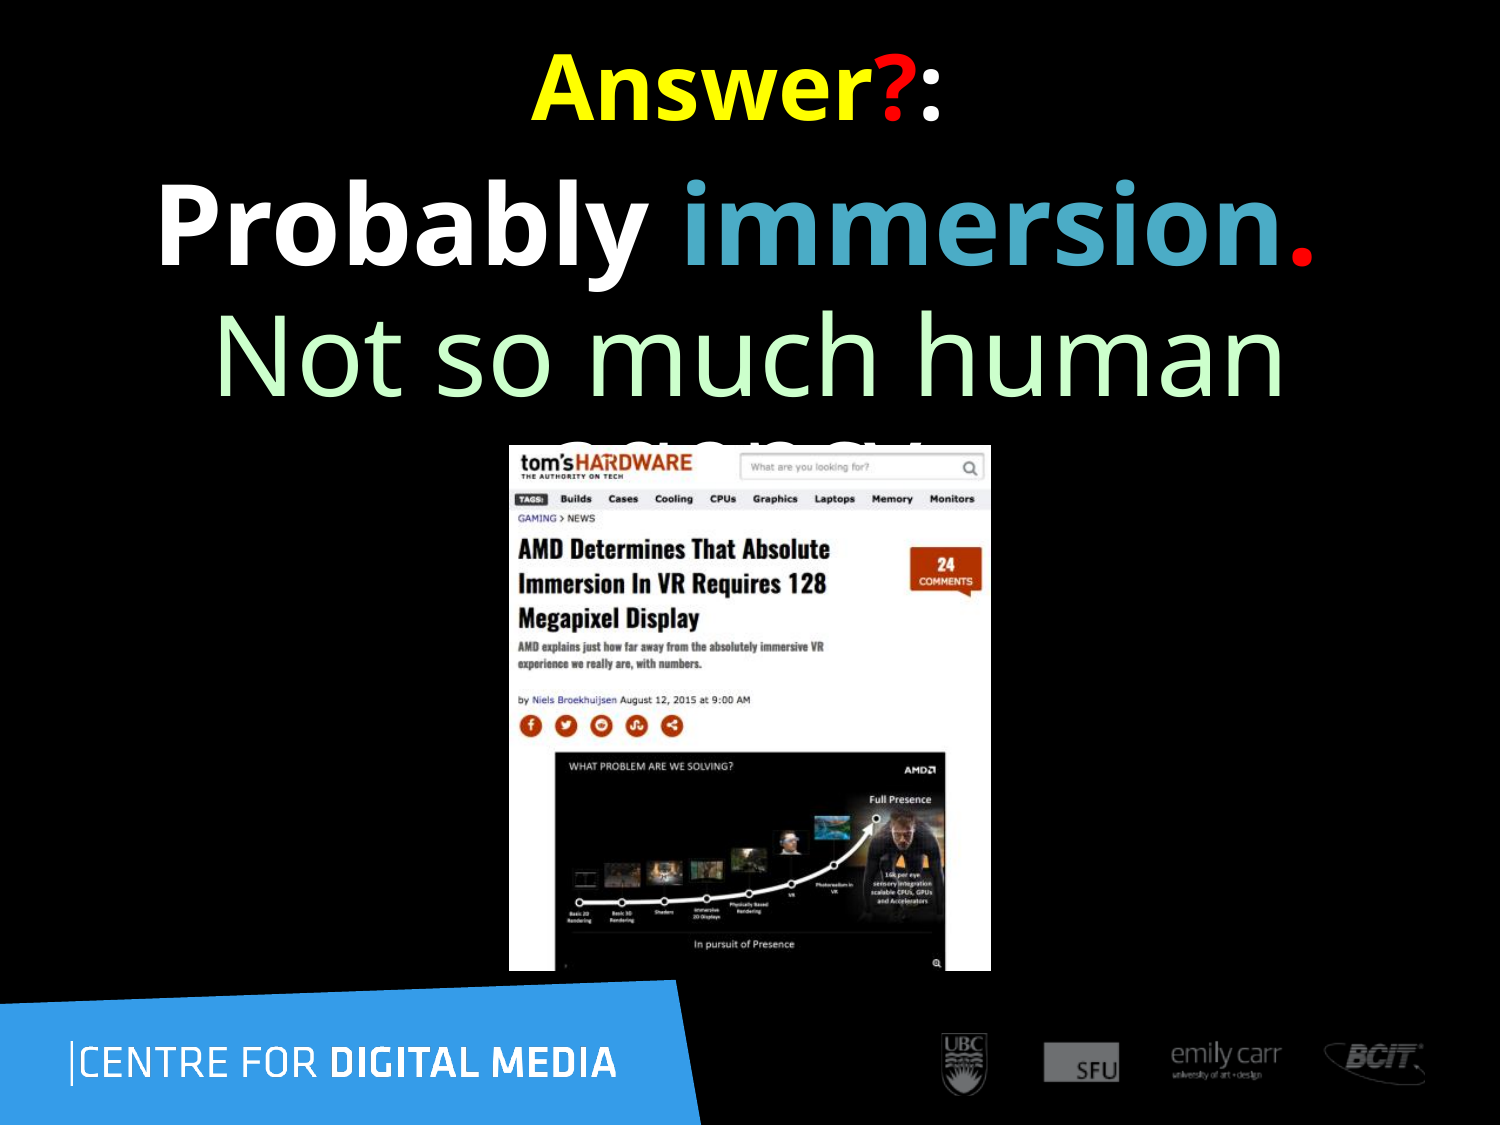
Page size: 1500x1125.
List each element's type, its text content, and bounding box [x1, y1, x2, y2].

title Answer?: [75, 0, 1425, 166]
list Probably immersion. Not so much human agency. [0, 166, 1500, 971]
picture [508, 445, 991, 971]
